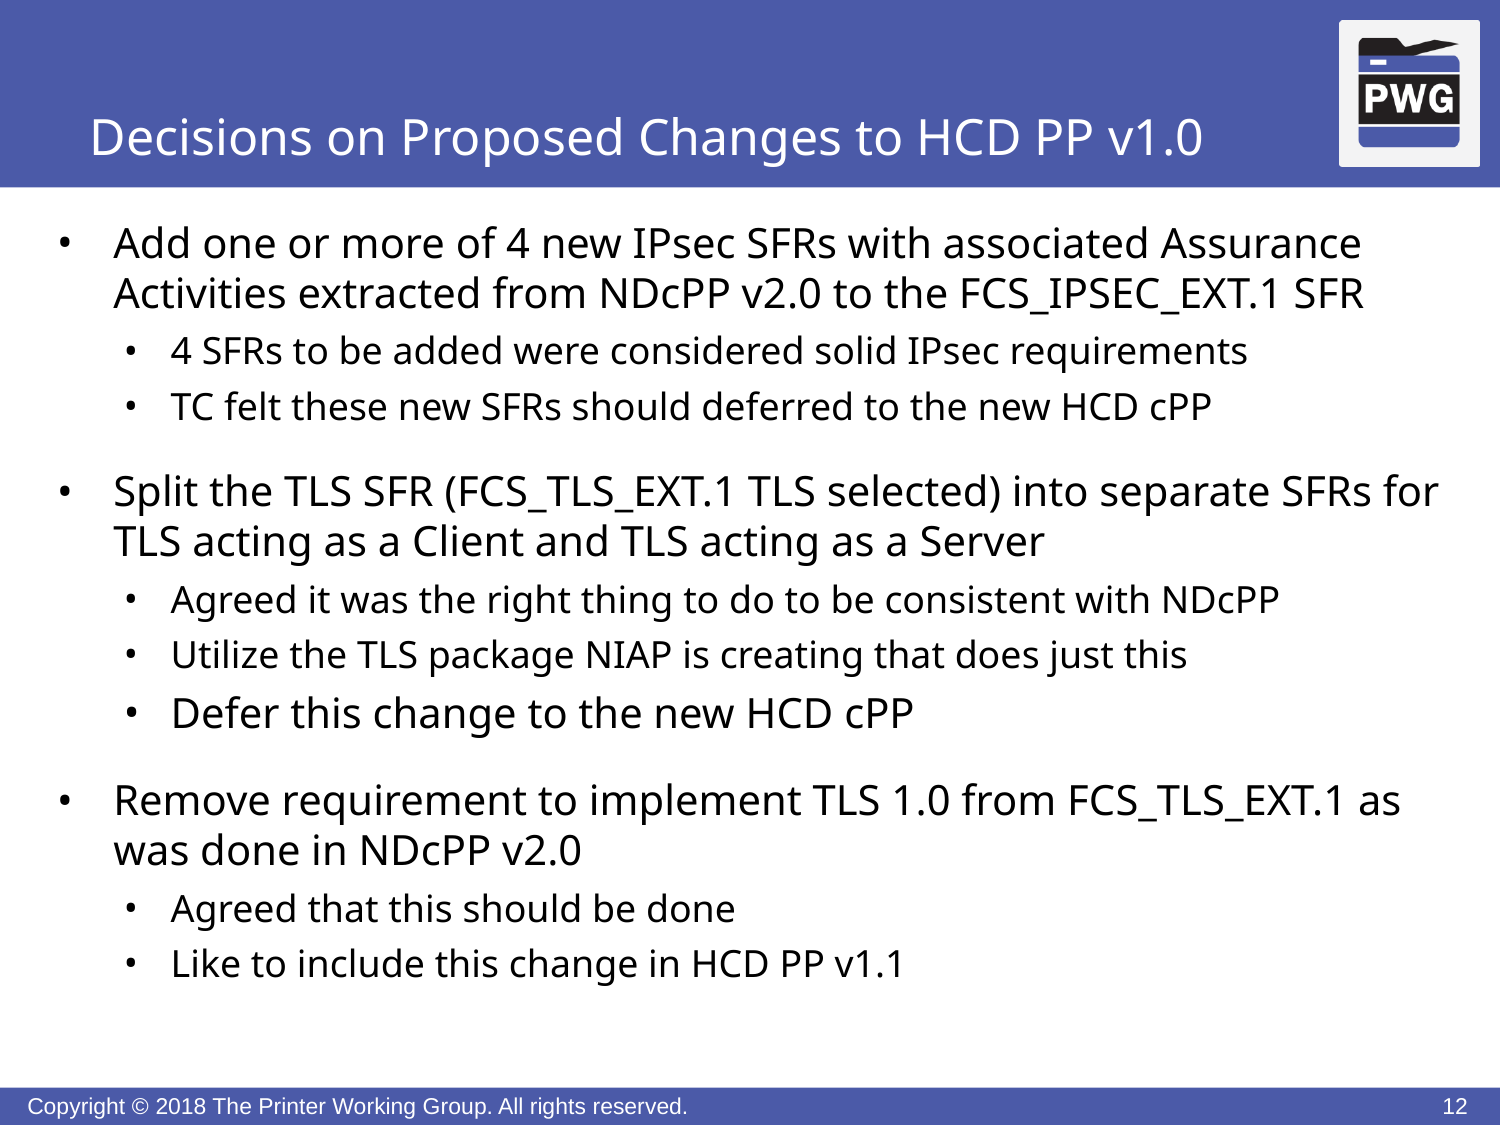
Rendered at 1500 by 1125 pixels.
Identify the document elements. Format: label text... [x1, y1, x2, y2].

text_box [0, 0, 1500, 188]
title Decisions on Proposed Changes to HCD PP v1.0 [75, 7, 1319, 175]
text_box [0, 1087, 1500, 1125]
picture [1339, 20, 1480, 167]
text_box 12 [1441, 1092, 1469, 1118]
text_box Add one or more of 4 new IPsec SFRs with associated Assurance Activities extracted from NDcPP v2.0 to the FCS_IPSEC_EXT.1 SFR 4 SFRs to be added were considered solid IPsec requirements TC felt these new SFRs should deferred to the new HCD cPP Split the TLS SFR (FCS_TLS_EXT.1 TLS selected) into separate SFRs for TLS acting as a Client and TLS acting as a Server Agreed it was the right thing to do to be consistent with NDcPP Utilize the TLS package NIAP is creating that does just this Defer this change to the new HCD cPP Remove requirement to implement TLS 1.0 from FCS_TLS_EXT.1 as was done in NDcPP v2.0 Agreed that this should be done Like to include this change in HCD PP v1.1 [42, 208, 1474, 1067]
text_box Copyright © 2018 The Printer Working Group. All rights reserved. [20, 1092, 750, 1118]
